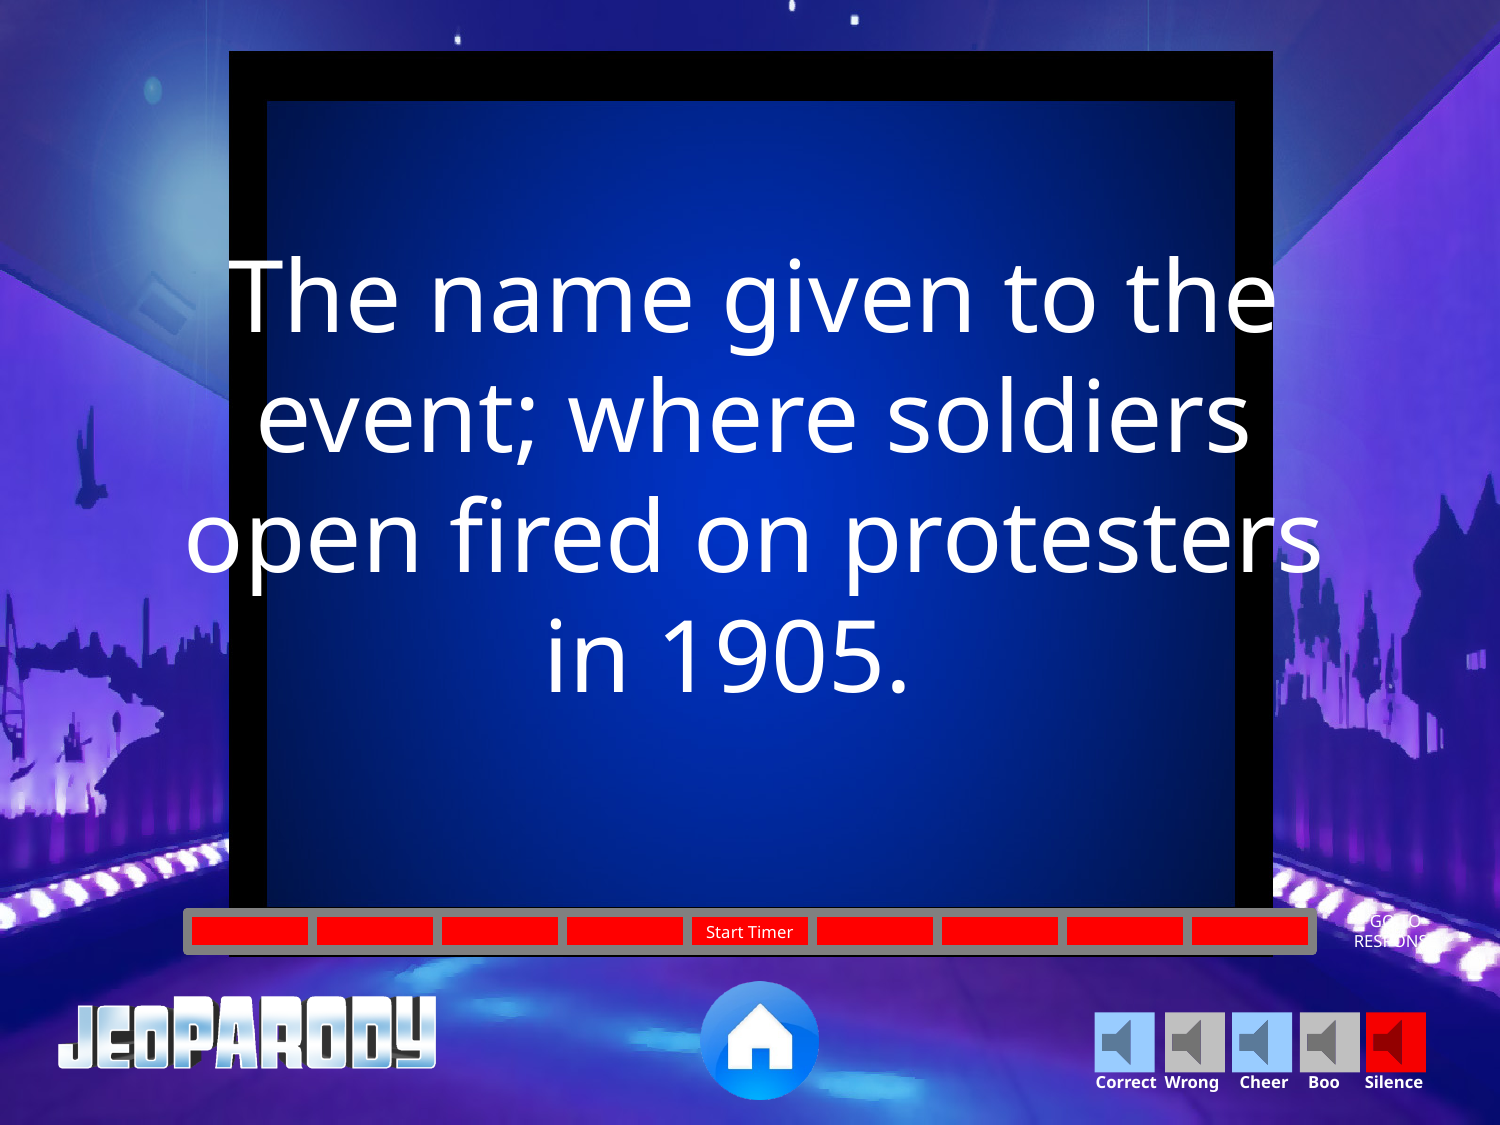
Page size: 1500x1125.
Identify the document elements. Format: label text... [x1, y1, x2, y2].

text_box The name given to the event; where soldiers open fired on protesters in 1905. [133, 224, 1375, 720]
picture [0, 0, 1500, 1125]
